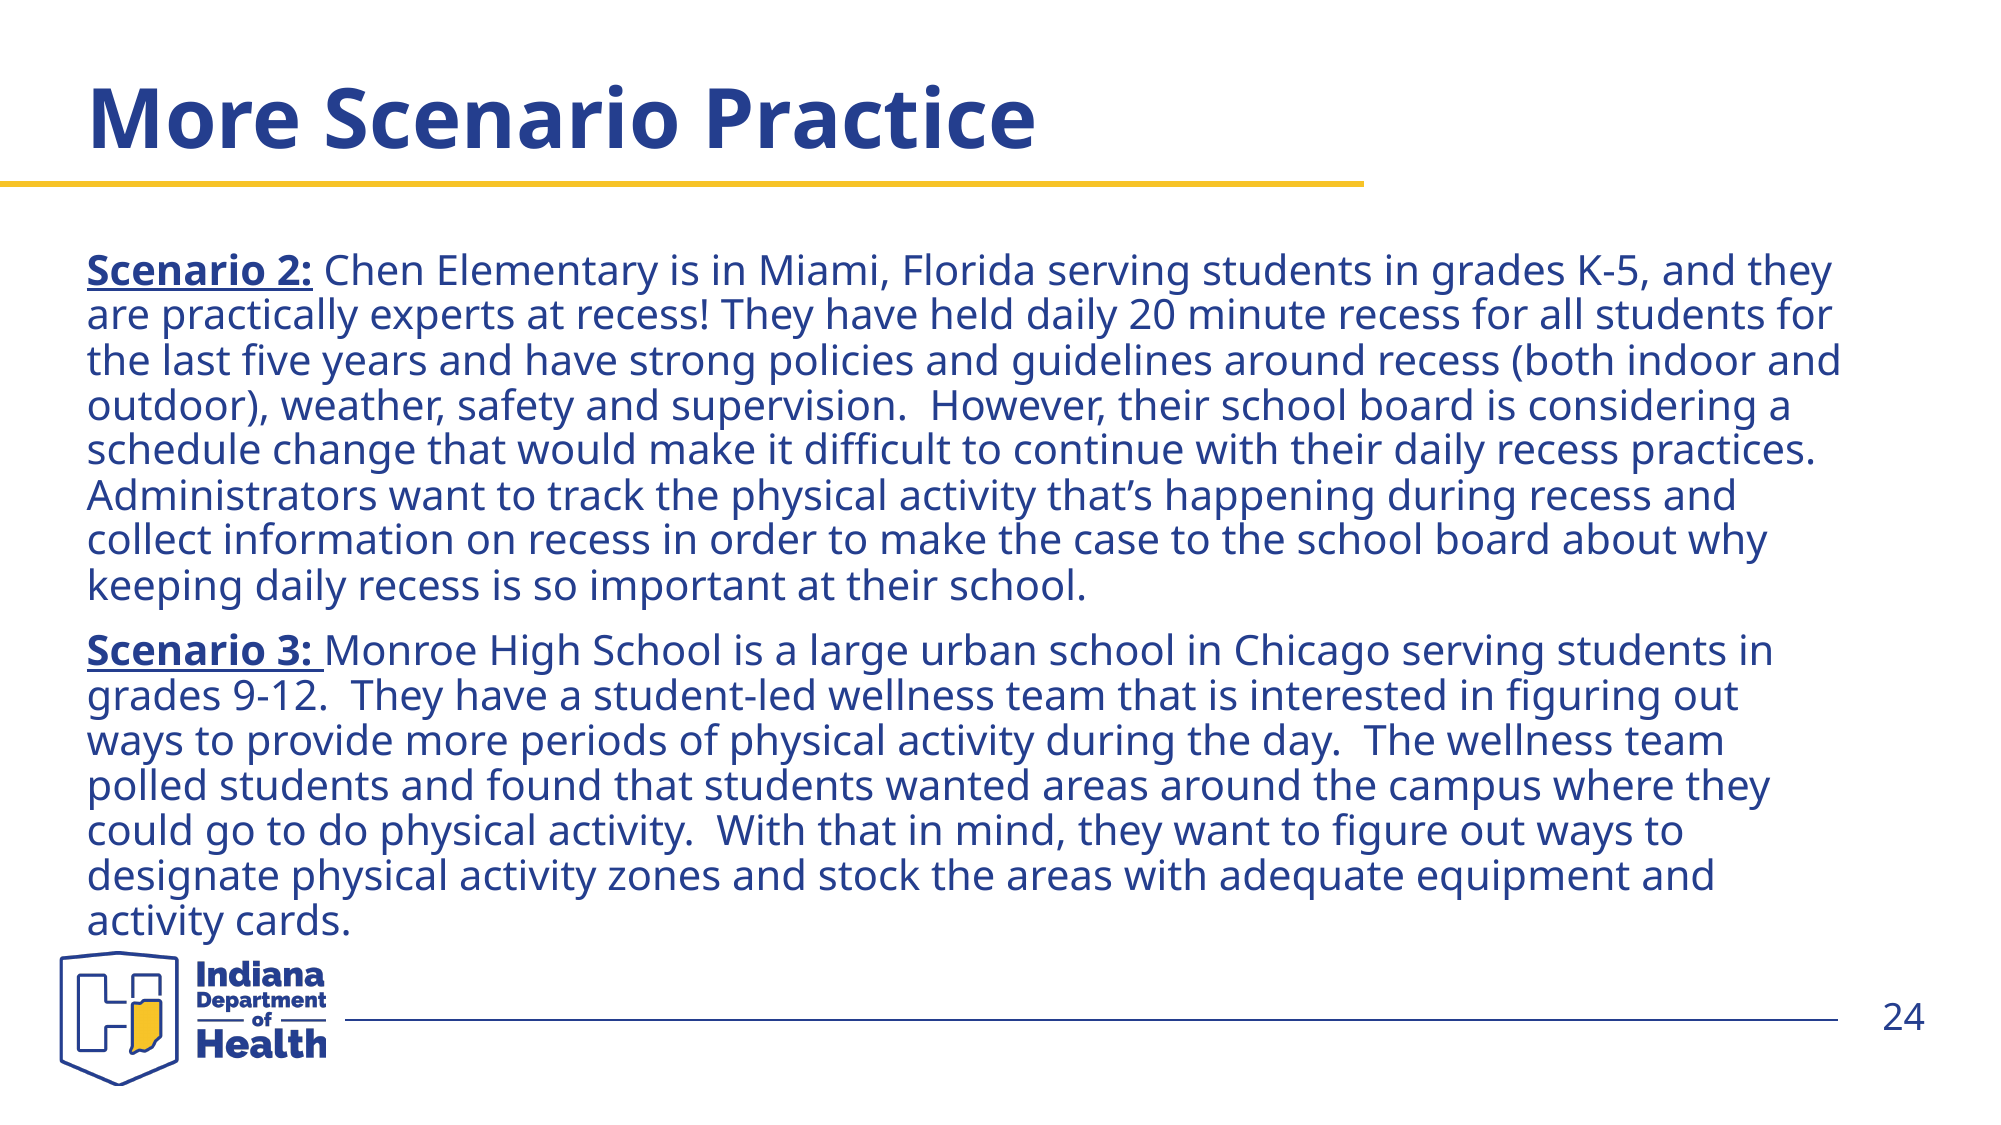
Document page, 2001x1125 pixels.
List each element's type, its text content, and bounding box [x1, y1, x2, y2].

title More Scenario Practice [71, 59, 1863, 184]
list Scenario 2: Chen Elementary is in Miami, Florida serving students in grades K-5, and they are practically experts at recess! They have held daily 20 minute recess for all students for the last five years and have strong policies and guidelines around recess (both indoor and outdoor), weather, safety and supervision. However, their school board is considering a schedule change that would make it difficult to continue with their daily recess practices. Administrators want to track the physical activity that’s happening during recess and collect information on recess in order to make the case to the school board about why keeping daily recess is so important at their school. Scenario 3: Monroe High School is a large urban school in Chicago serving students in grades 9-12. They have a student-led wellness team that is interested in figuring out ways to provide more periods of physical activity during the day. The wellness team polled students and found that students wanted areas around the campus where they could go to do physical activity. With that in mind, they want to figure out ways to designate physical activity zones and stock the areas with adequate equipment and activity cards. [71, 241, 1863, 923]
slide_number 24 [1837, 988, 1941, 1049]
